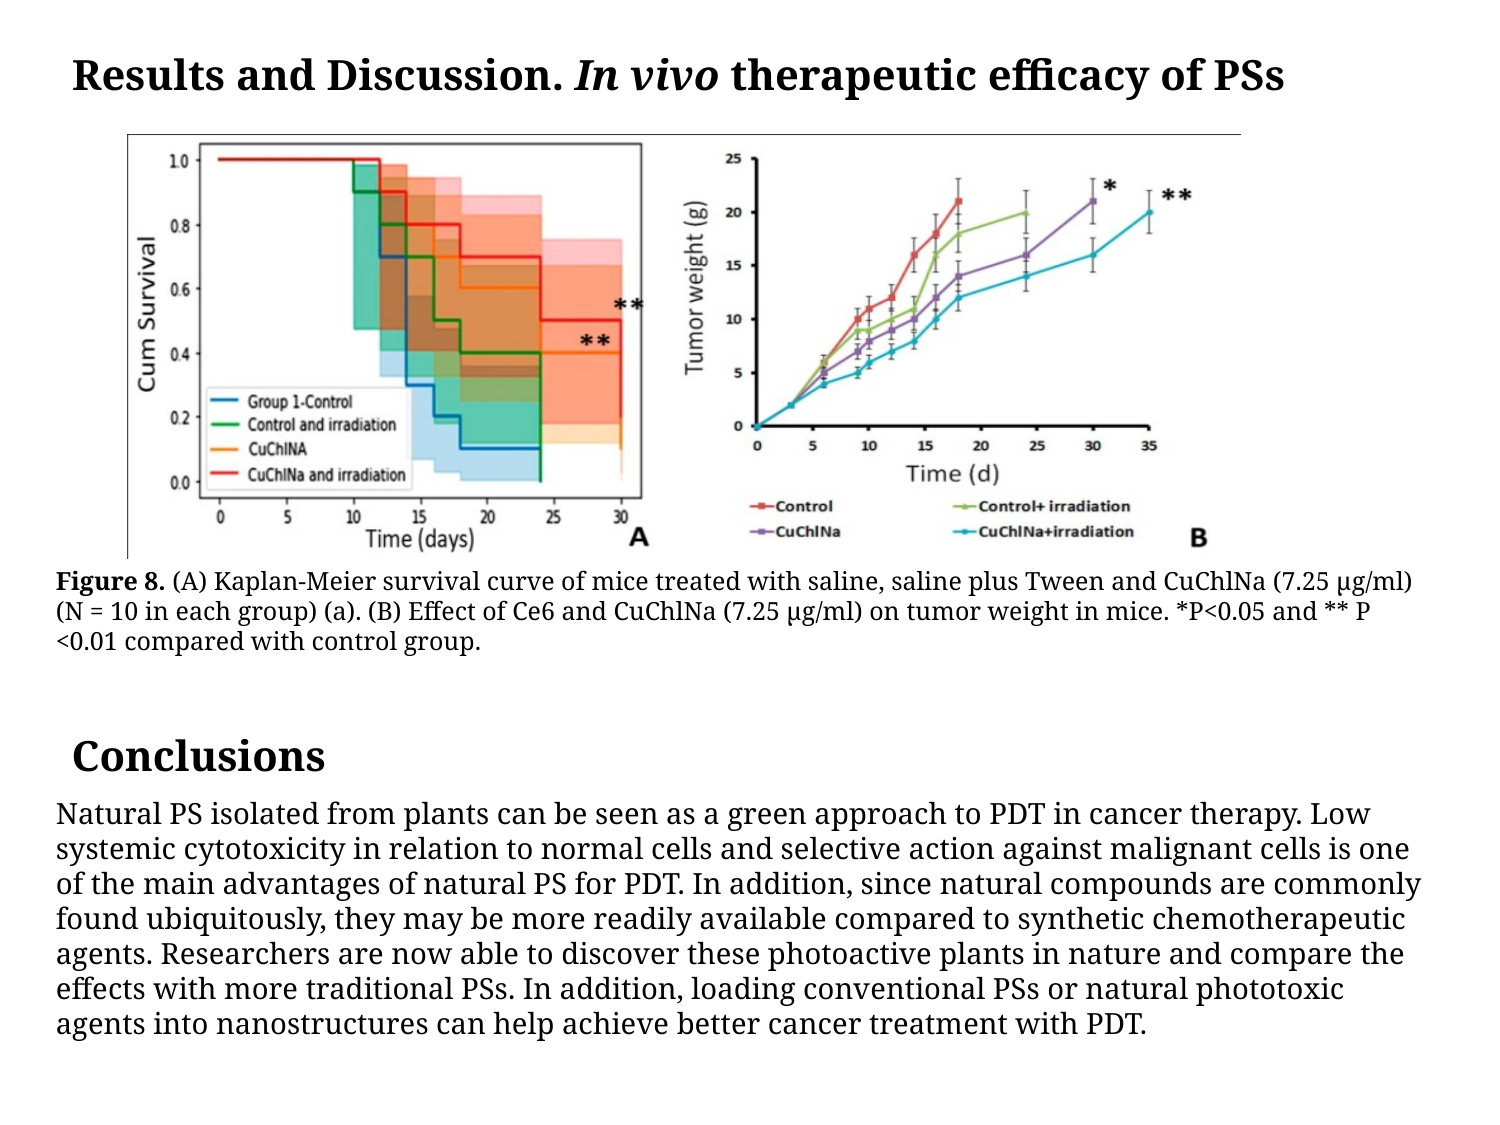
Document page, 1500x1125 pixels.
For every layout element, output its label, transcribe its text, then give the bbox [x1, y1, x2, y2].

picture [127, 134, 1241, 559]
text_box Figure 8. (A) Kaplan-Meier survival curve of mice treated with saline, saline plus Tween and CuChlNa (7.25 μg/ml) (N = 10 in each group) (a). (B) Effect of Ce6 and CuChlNa (7.25 μg/ml) on tumor weight in mice. *P<0.05 and ** P <0.01 compared with control group. [40, 558, 1449, 663]
text_box Natural PS isolated from plants can be seen as a green approach to PDT in cancer therapy. Low systemic cytotoxicity in relation to normal cells and selective action against malignant cells is one of the main advantages of natural PS for PDT. In addition, since natural compounds are commonly found ubiquitously, they may be more readily available compared to synthetic chemotherapeutic agents. Researchers are now able to discover these photoactive plants in nature and compare the effects with more traditional PSs. In addition, loading conventional PSs or natural phototoxic agents into nanostructures can help achieve better cancer treatment with PDT. [40, 788, 1449, 1048]
title Results and Discussion. In vivo therapeutic efficacy of PSs [56, 19, 1351, 135]
text_box Conclusions [56, 722, 1395, 788]
